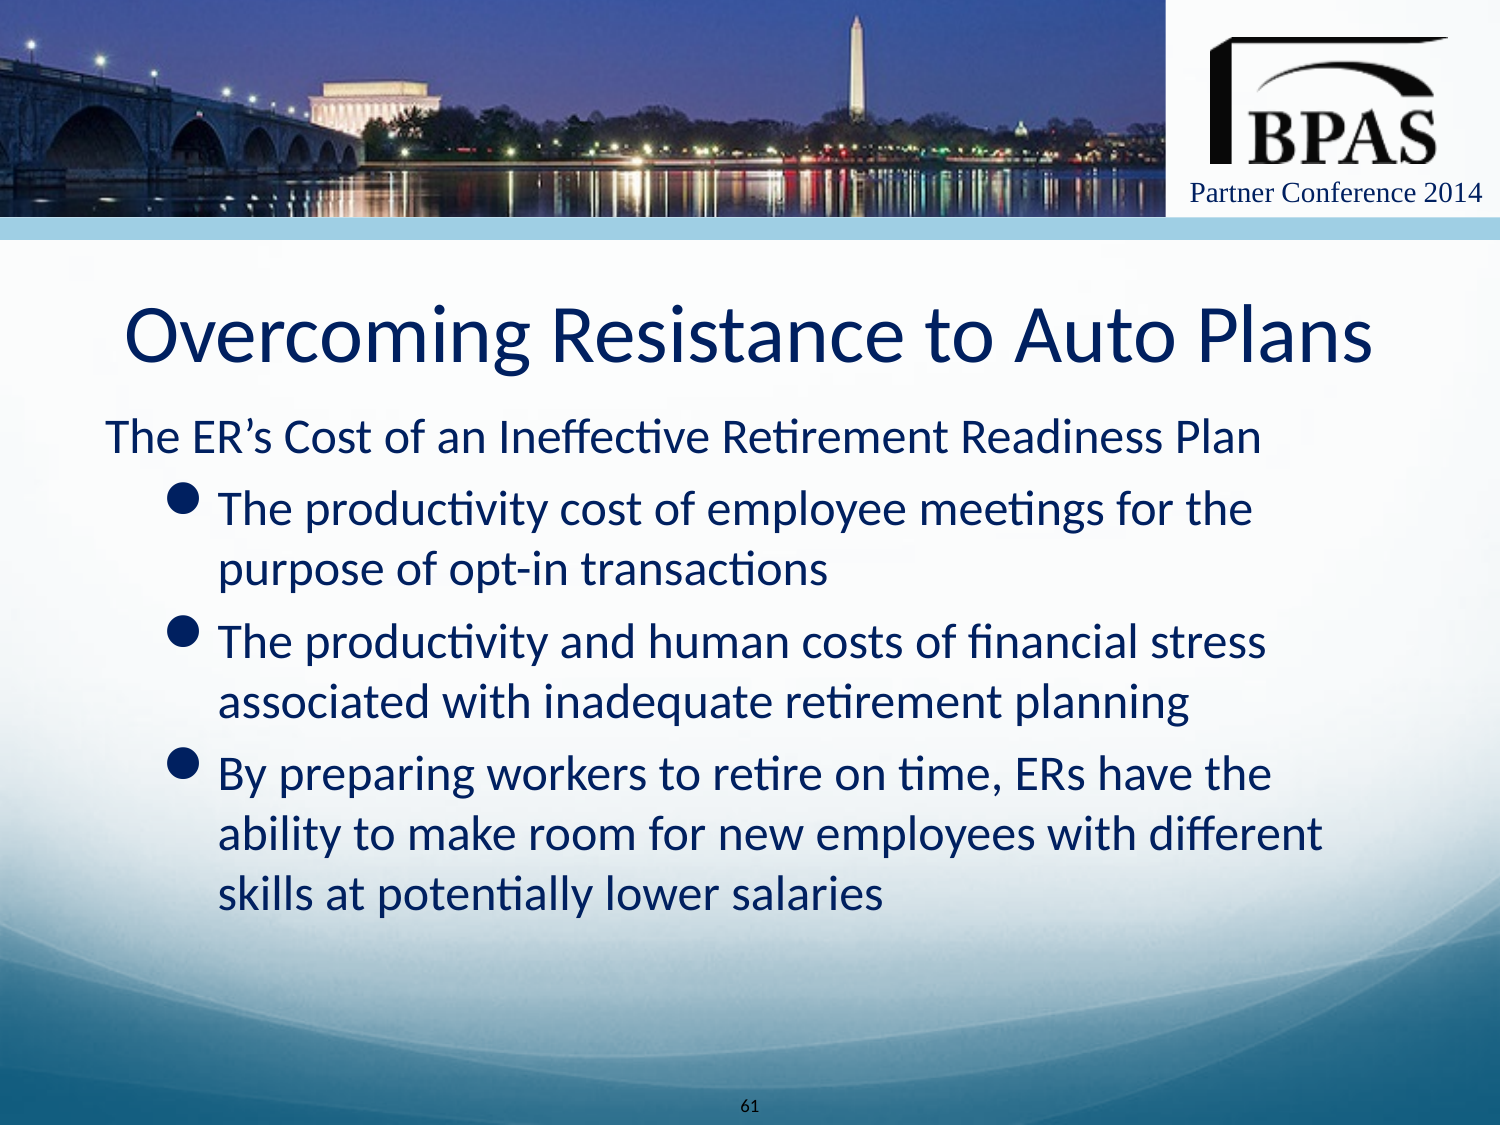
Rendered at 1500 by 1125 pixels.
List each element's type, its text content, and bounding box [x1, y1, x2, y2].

title Overcoming Resistance to Auto Plans [90, 247, 1410, 387]
list The ER’s Cost of an Ineffective Retirement Readiness Plan The productivity cost of employee meetings for the purpose of opt-in transactions The productivity and human costs of financial stress associated with inadequate retirement planning By preparing workers to retire on time, ERs have the ability to make room for new employees with different skills at potentially lower salaries [90, 395, 1410, 1056]
picture [0, 0, 1166, 217]
picture [1210, 37, 1448, 164]
